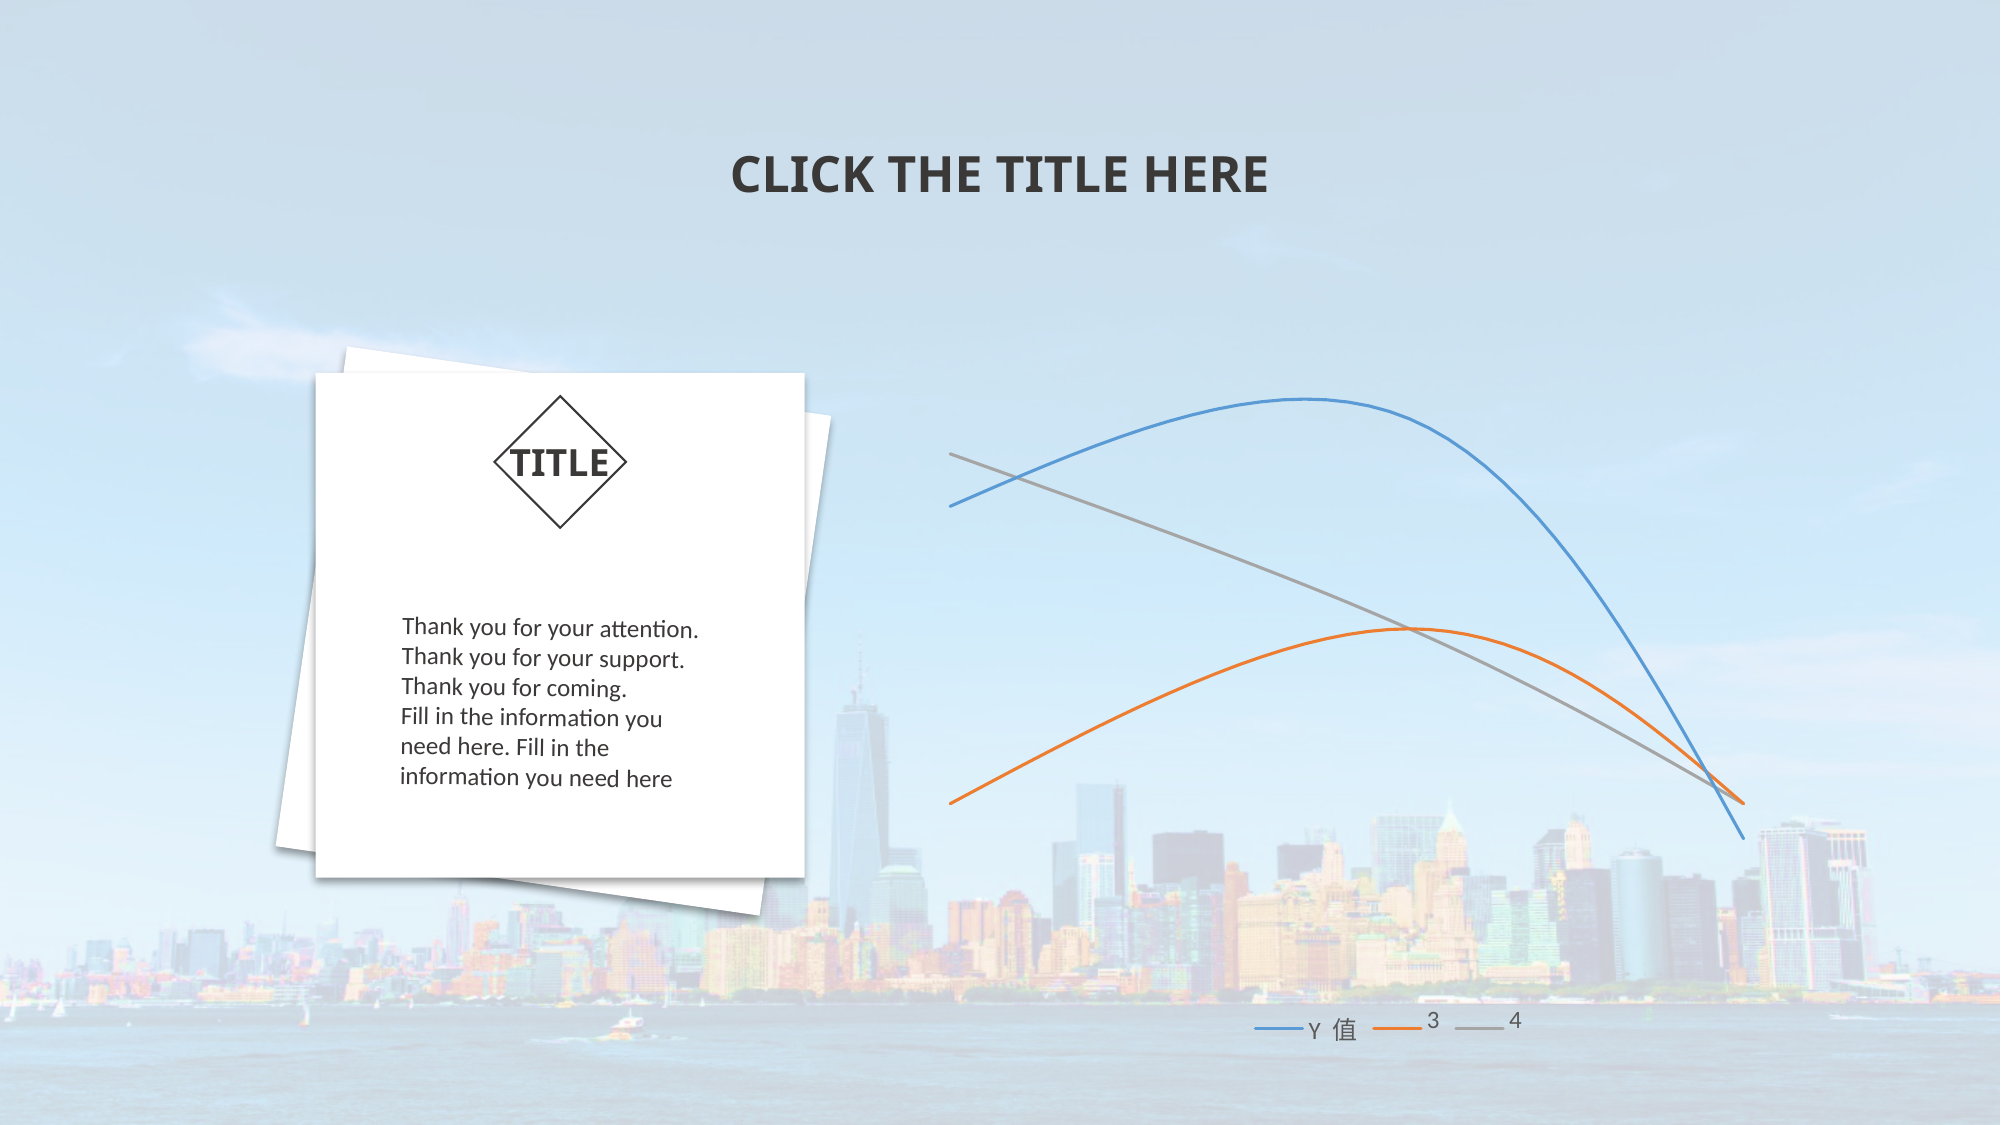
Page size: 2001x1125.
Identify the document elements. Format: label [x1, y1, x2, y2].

chart [844, 352, 1933, 1054]
picture [0, 0, 2000, 1125]
